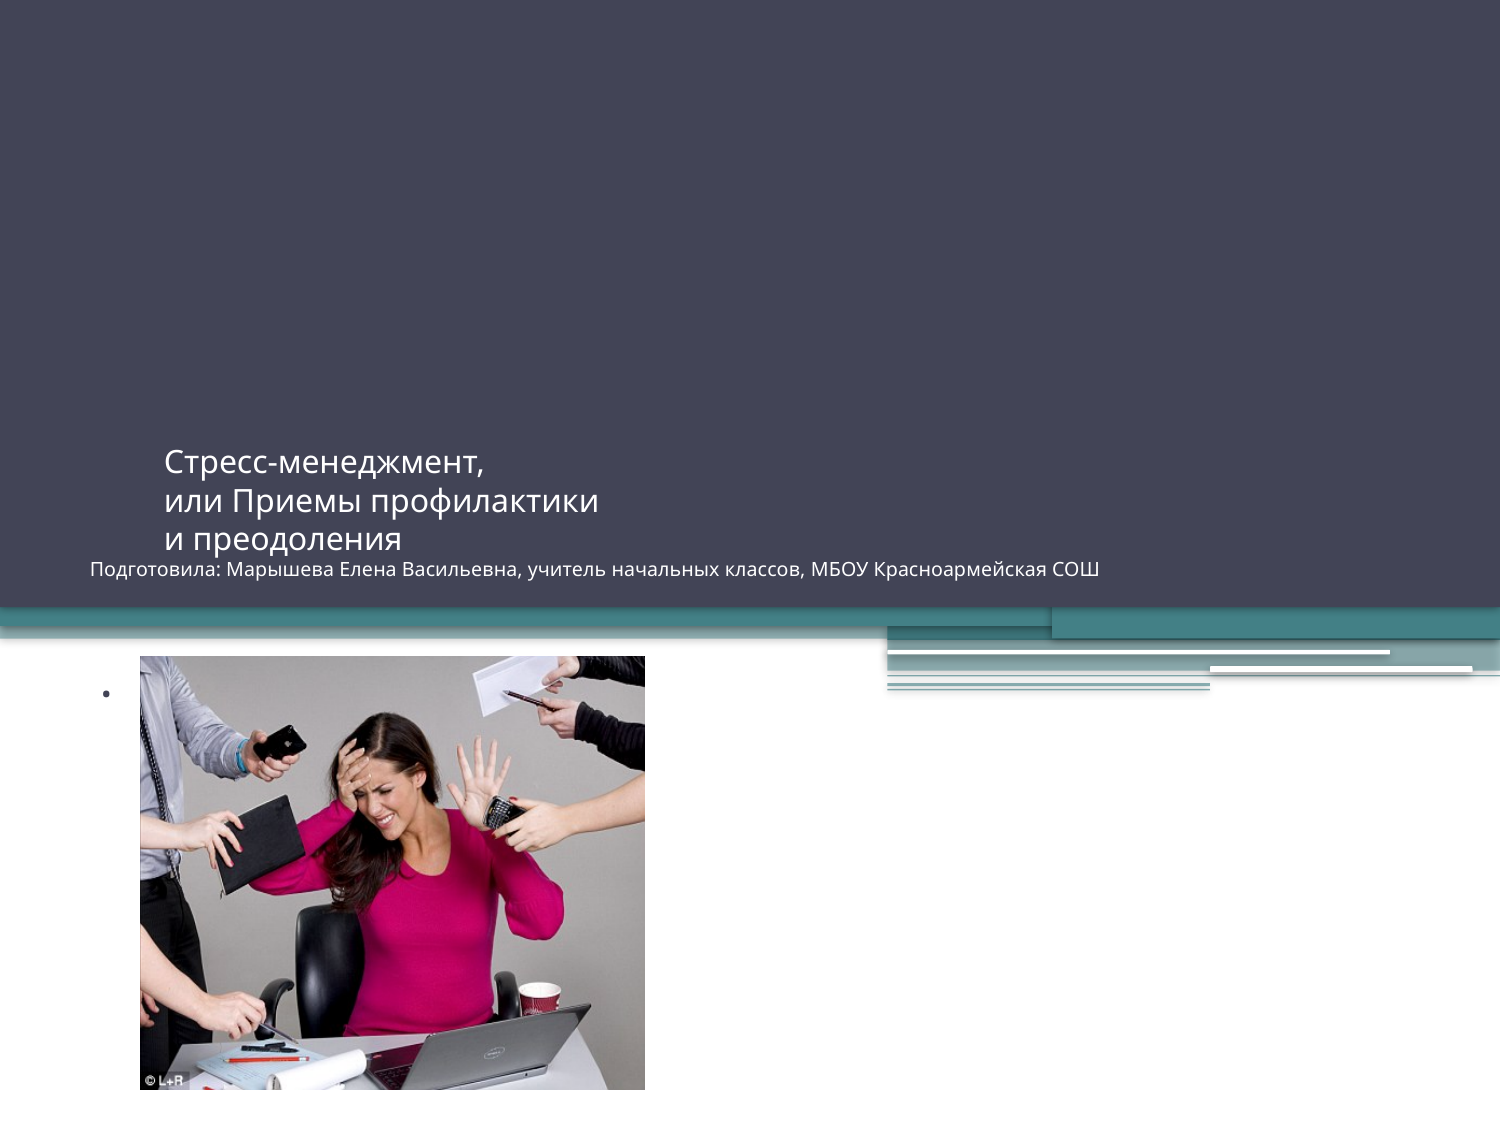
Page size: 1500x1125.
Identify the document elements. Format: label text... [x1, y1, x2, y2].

subtitle . [75, 639, 888, 928]
title Cтресс-менеджмент, или Приемы профилактики и преодоления Подготовила: Марышева Елена Васильевна, учитель начальных классов, МБОУ Красноармейская СОШ [75, 394, 1463, 636]
picture [140, 655, 645, 1091]
